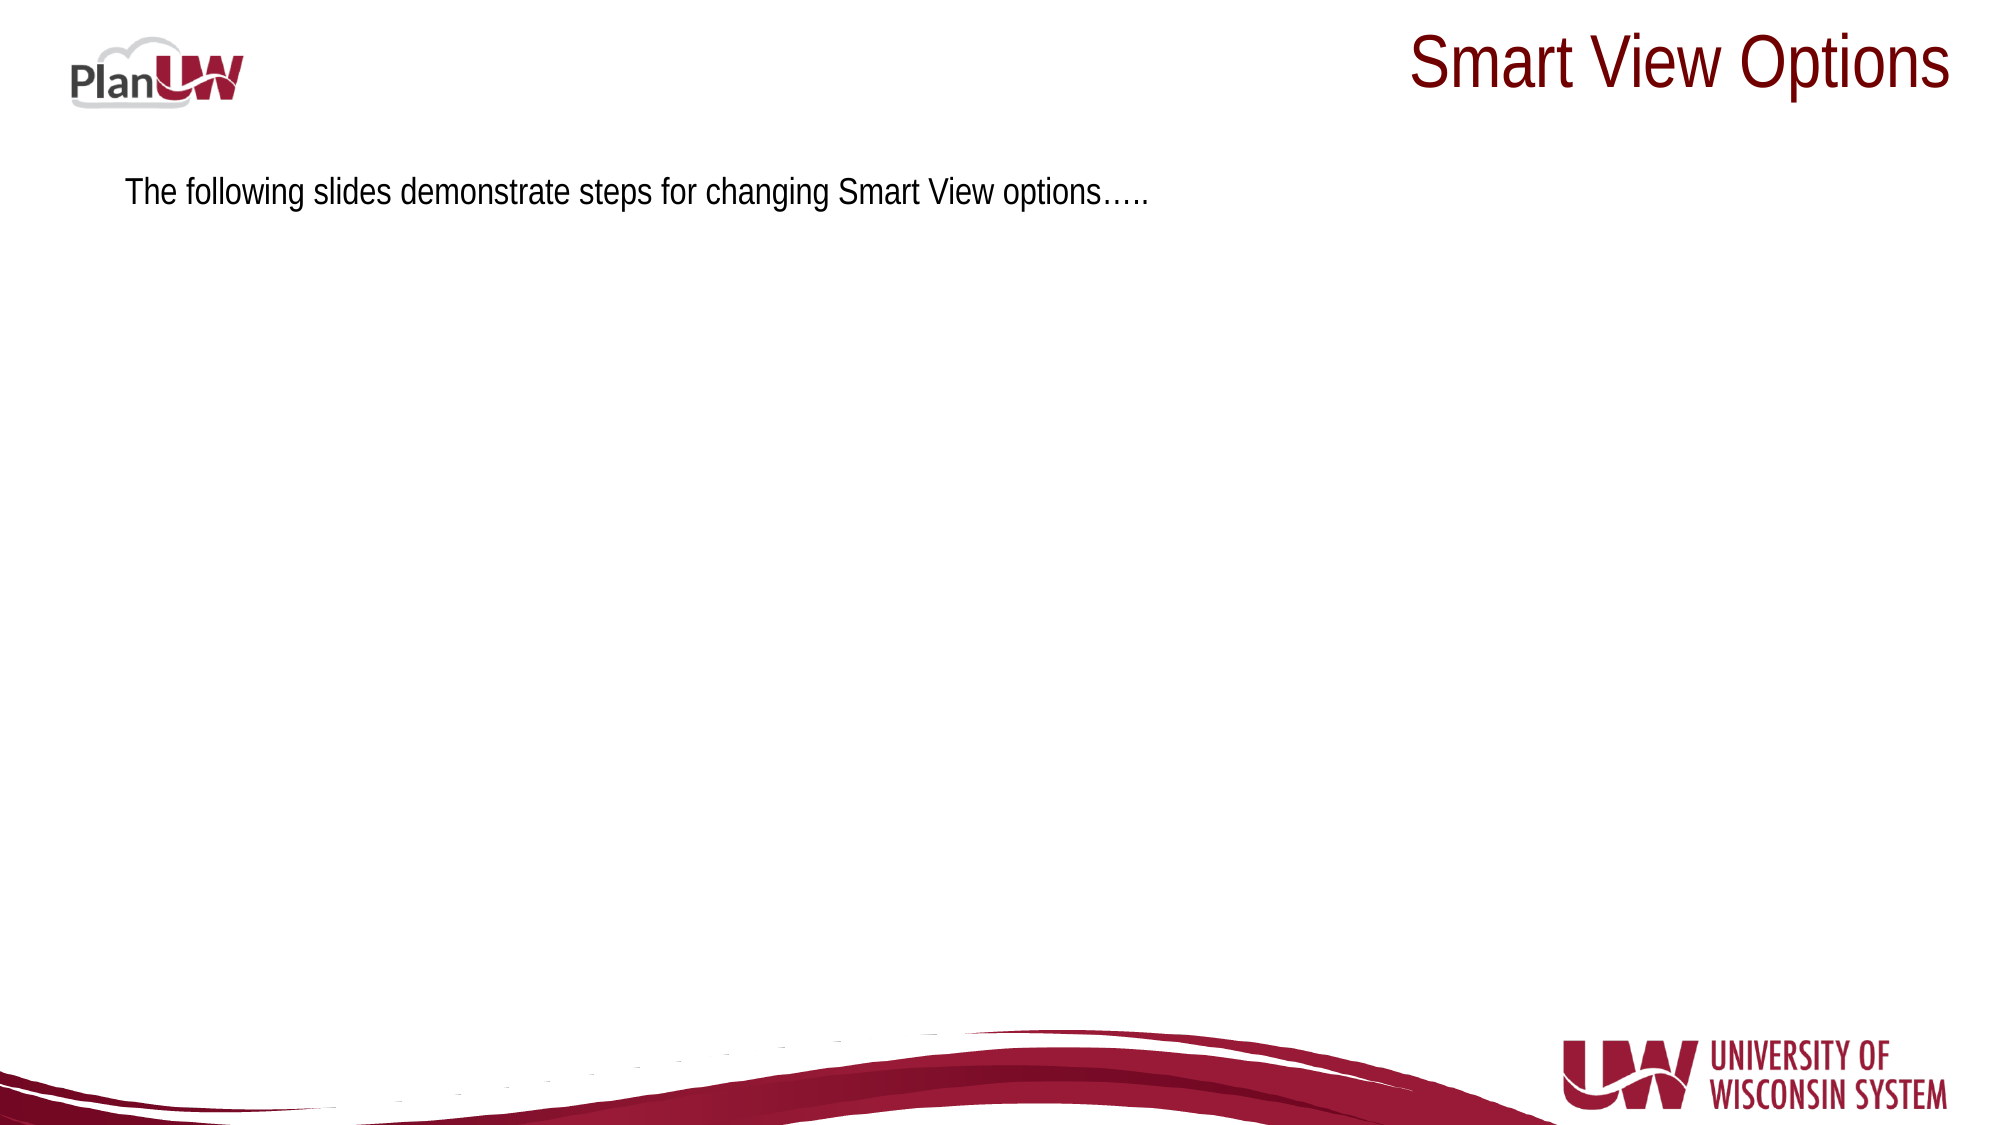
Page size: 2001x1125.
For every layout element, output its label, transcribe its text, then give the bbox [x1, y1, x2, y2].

text_box Smart View Options [466, 12, 1967, 103]
text_box The following slides demonstrate steps for changing Smart View options….. [109, 159, 1860, 219]
picture [57, 22, 250, 115]
picture [0, 988, 1967, 1125]
